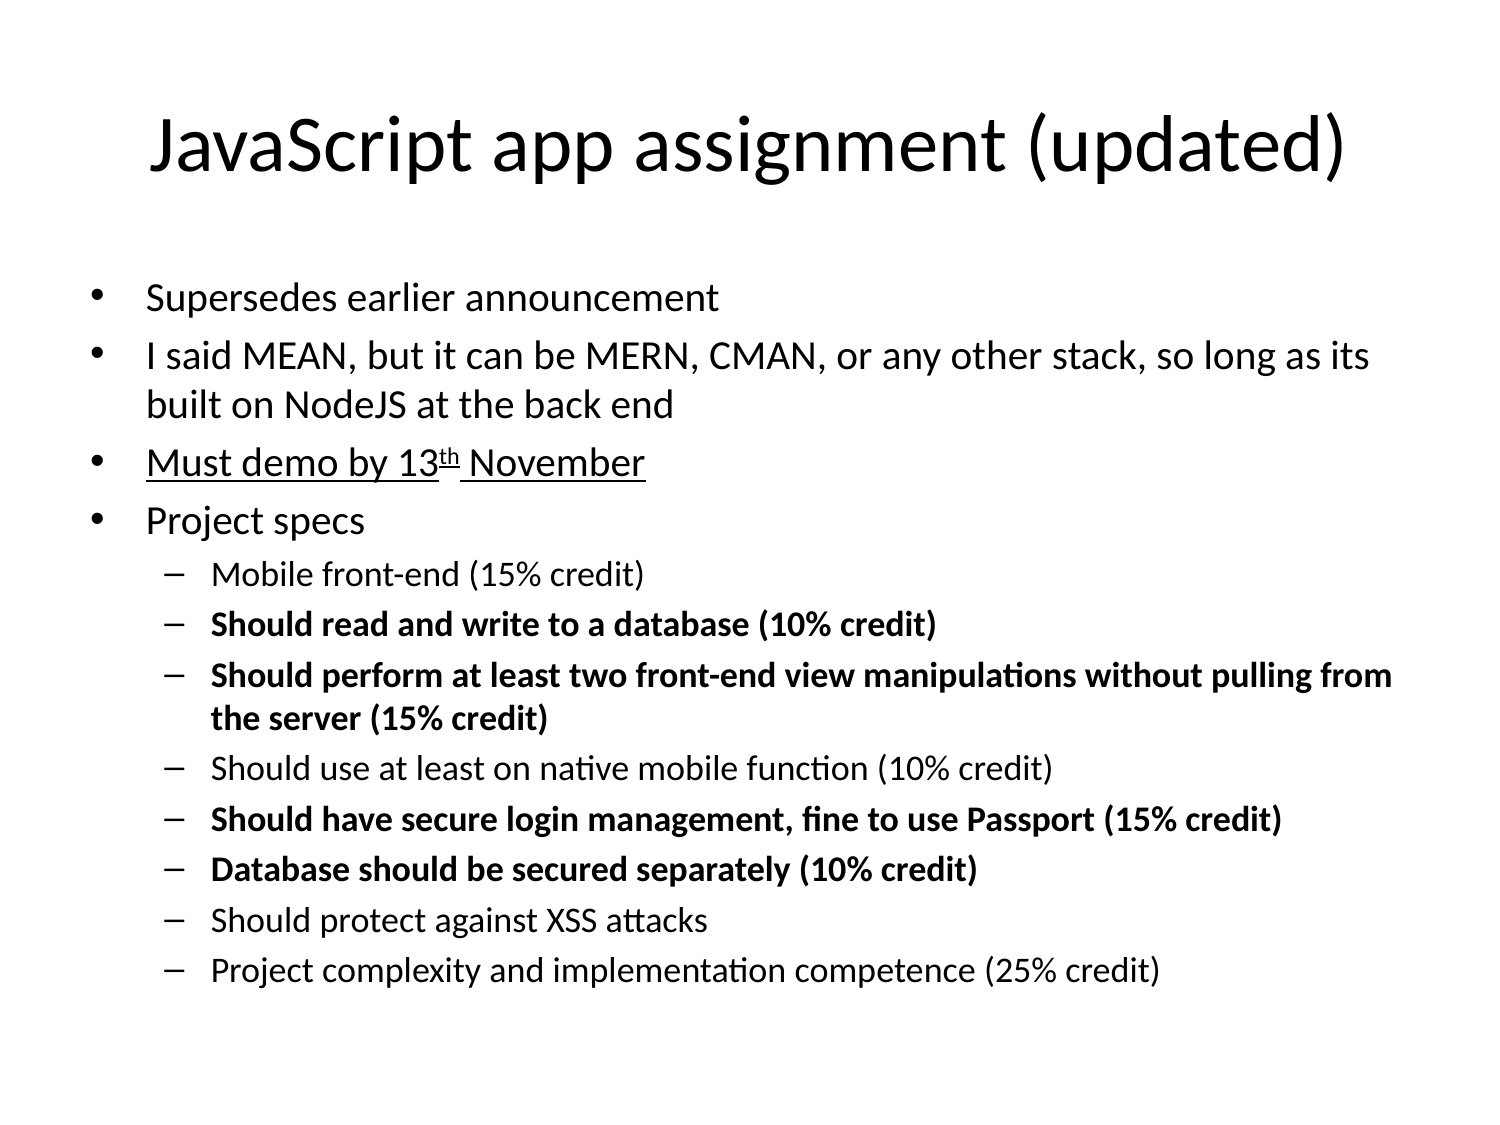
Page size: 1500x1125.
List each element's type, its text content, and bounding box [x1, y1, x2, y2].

title JavaScript app assignment (updated) [75, 45, 1425, 233]
list Supersedes earlier announcement I said MEAN, but it can be MERN, CMAN, or any other stack, so long as its built on NodeJS at the back end Must demo by 13th November Project specs Mobile front-end (15% credit) Should read and write to a database (10% credit) Should perform at least two front-end view manipulations without pulling from the server (15% credit) Should use at least on native mobile function (10% credit) Should have secure login management, fine to use Passport (15% credit) Database should be secured separately (10% credit) Should protect against XSS attacks Project complexity and implementation competence (25% credit) [75, 262, 1425, 1005]
